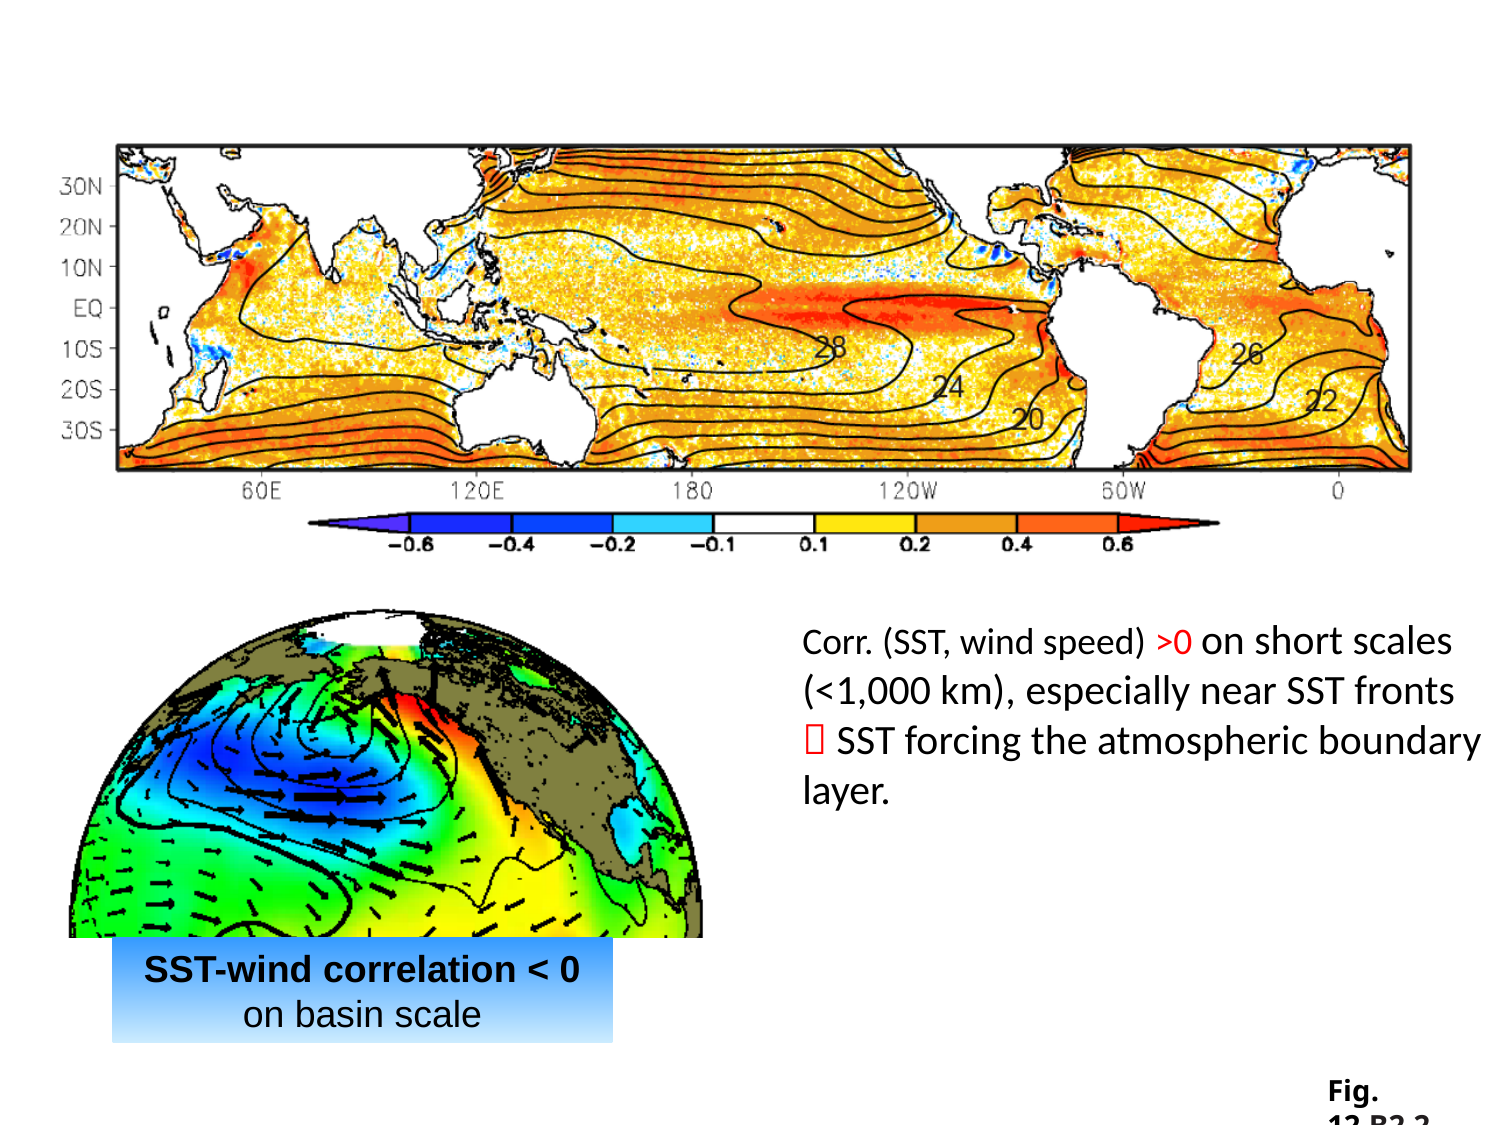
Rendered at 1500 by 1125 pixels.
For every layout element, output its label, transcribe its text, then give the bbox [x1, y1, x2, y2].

text_box Corr. (SST, wind speed) >0 on short scales (<1,000 km), especially near SST fronts  SST forcing the atmospheric boundary layer. [787, 605, 1500, 821]
text_box Fig. 12.B2.2. [1312, 1064, 1500, 1125]
picture [48, 132, 1420, 559]
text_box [62, 605, 713, 1044]
